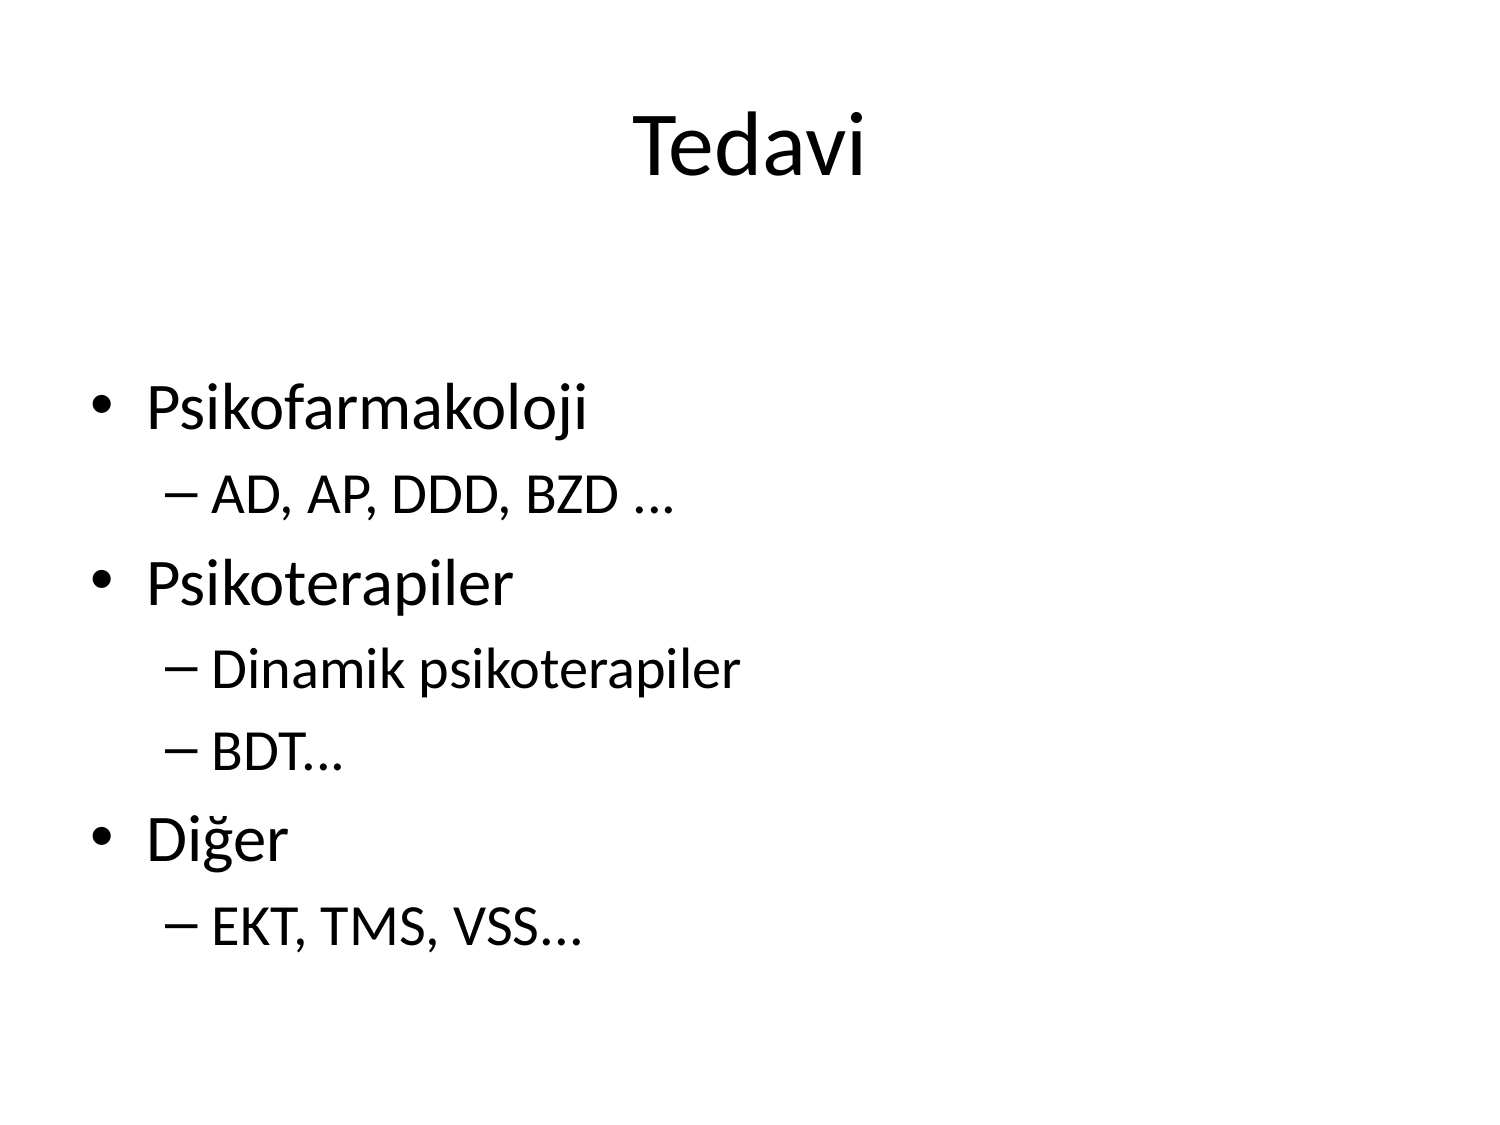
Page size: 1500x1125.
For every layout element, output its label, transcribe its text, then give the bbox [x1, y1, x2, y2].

list Psikofarmakoloji AD, AP, DDD, BZD ... Psikoterapiler Dinamik psikoterapiler BDT... Diğer EKT, TMS, VSS... [75, 262, 1425, 1005]
title Tedavi [75, 45, 1425, 233]
